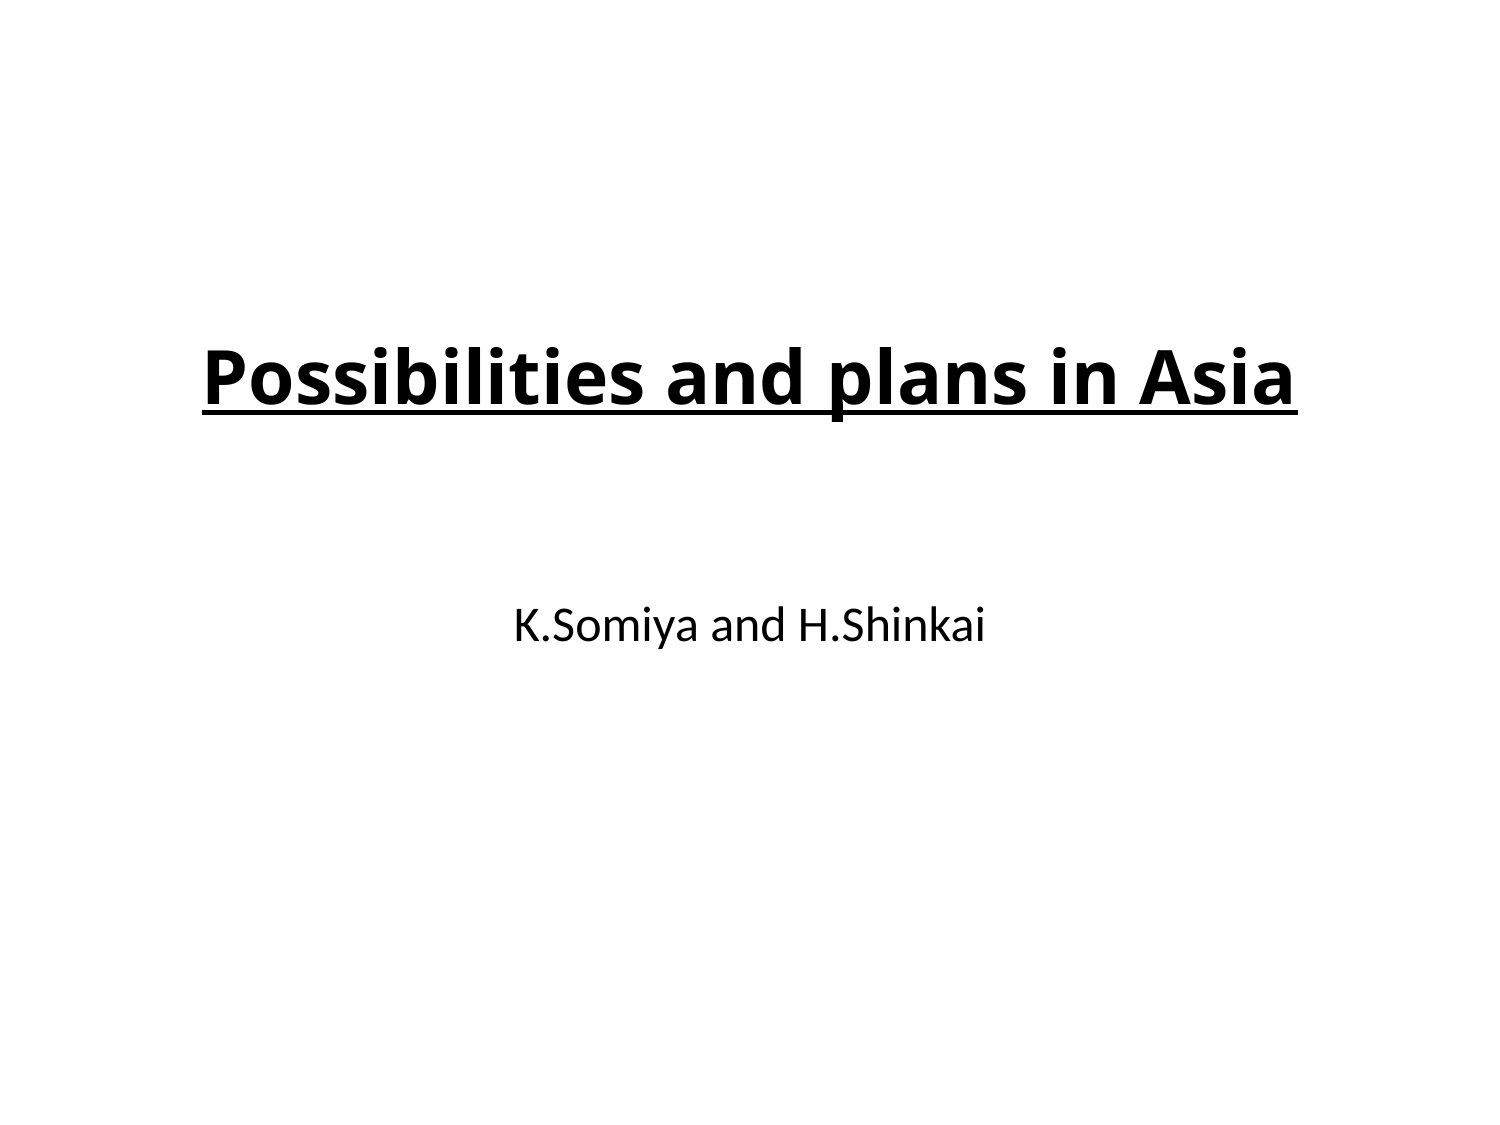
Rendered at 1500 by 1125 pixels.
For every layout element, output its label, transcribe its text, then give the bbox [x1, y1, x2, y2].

subtitle K.Somiya and H.Shinkai [187, 590, 1313, 863]
title Possibilities and plans in Asia [112, 184, 1388, 576]
